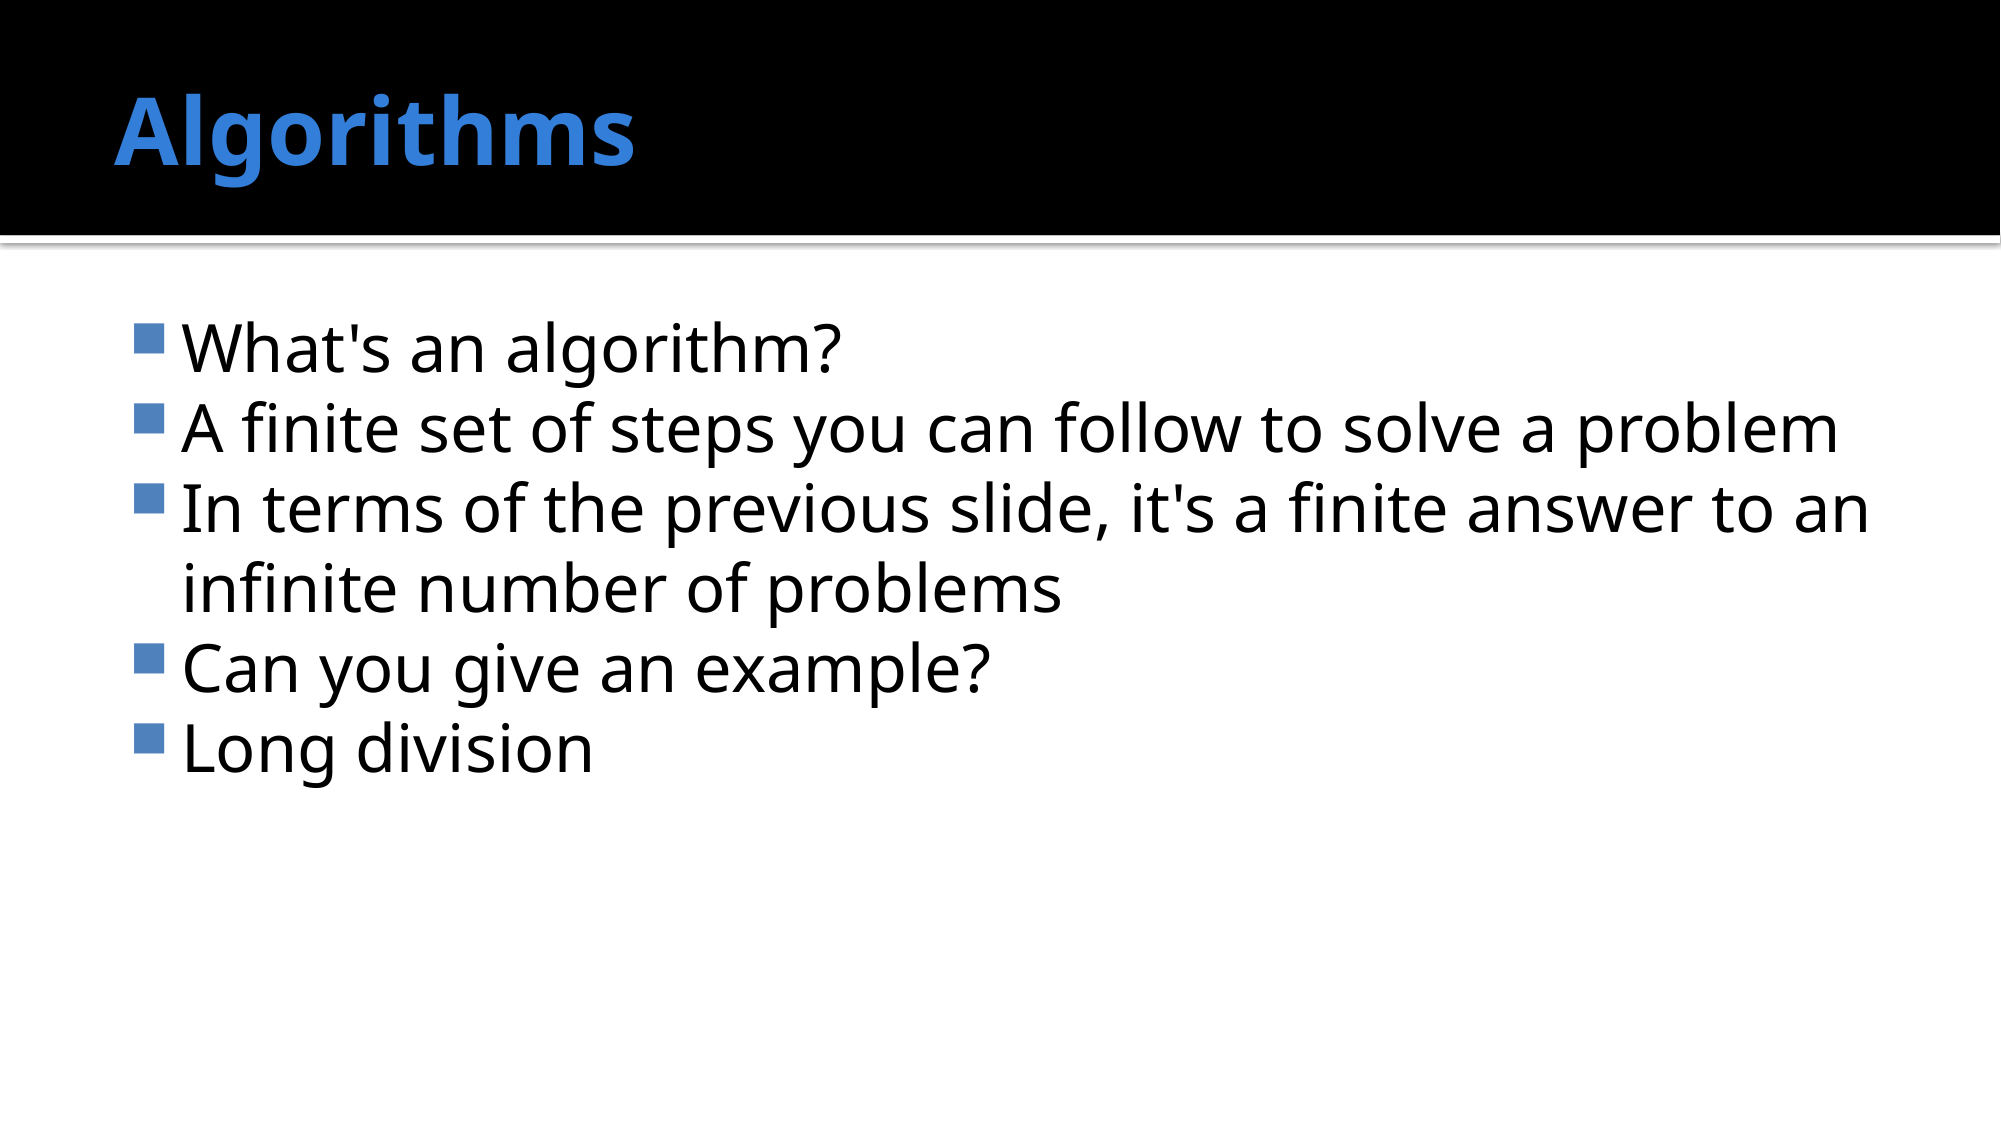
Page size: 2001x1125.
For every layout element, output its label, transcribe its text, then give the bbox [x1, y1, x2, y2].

title Algorithms [99, 25, 1900, 231]
list What's an algorithm? A finite set of steps you can follow to solve a problem In terms of the previous slide, it's a finite answer to an infinite number of problems Can you give an example? Long division [99, 291, 1900, 1050]
